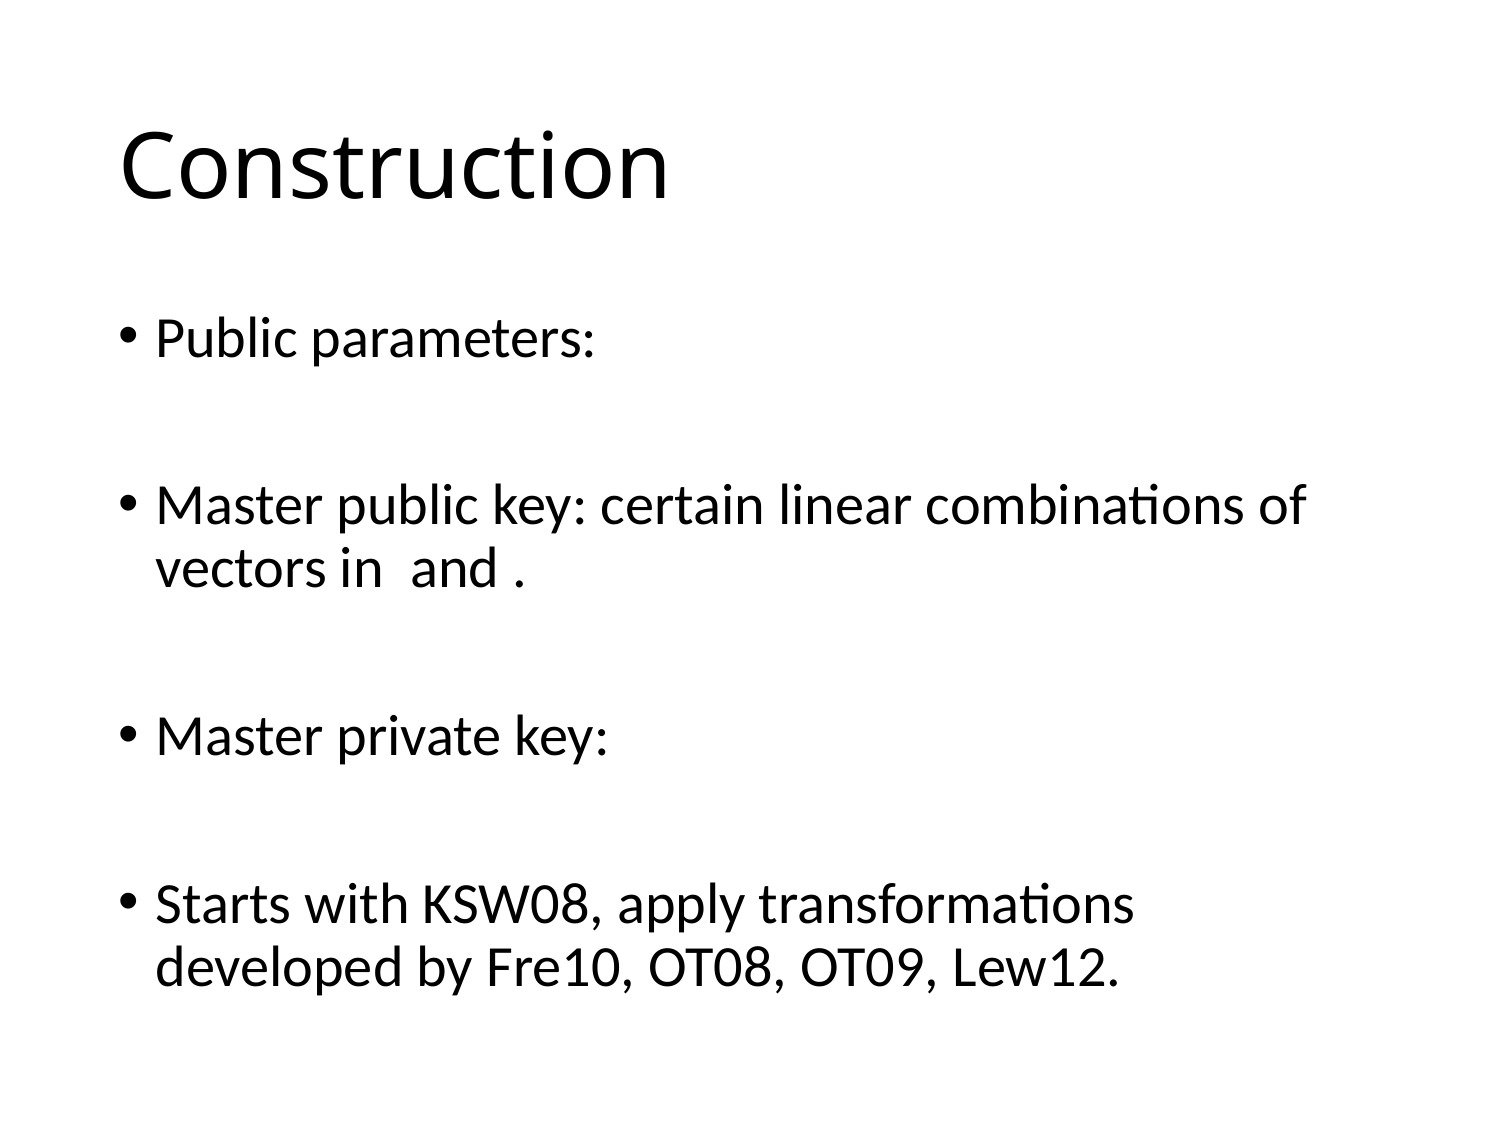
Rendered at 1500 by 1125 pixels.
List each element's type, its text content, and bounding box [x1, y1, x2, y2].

title Construction [103, 59, 1397, 278]
